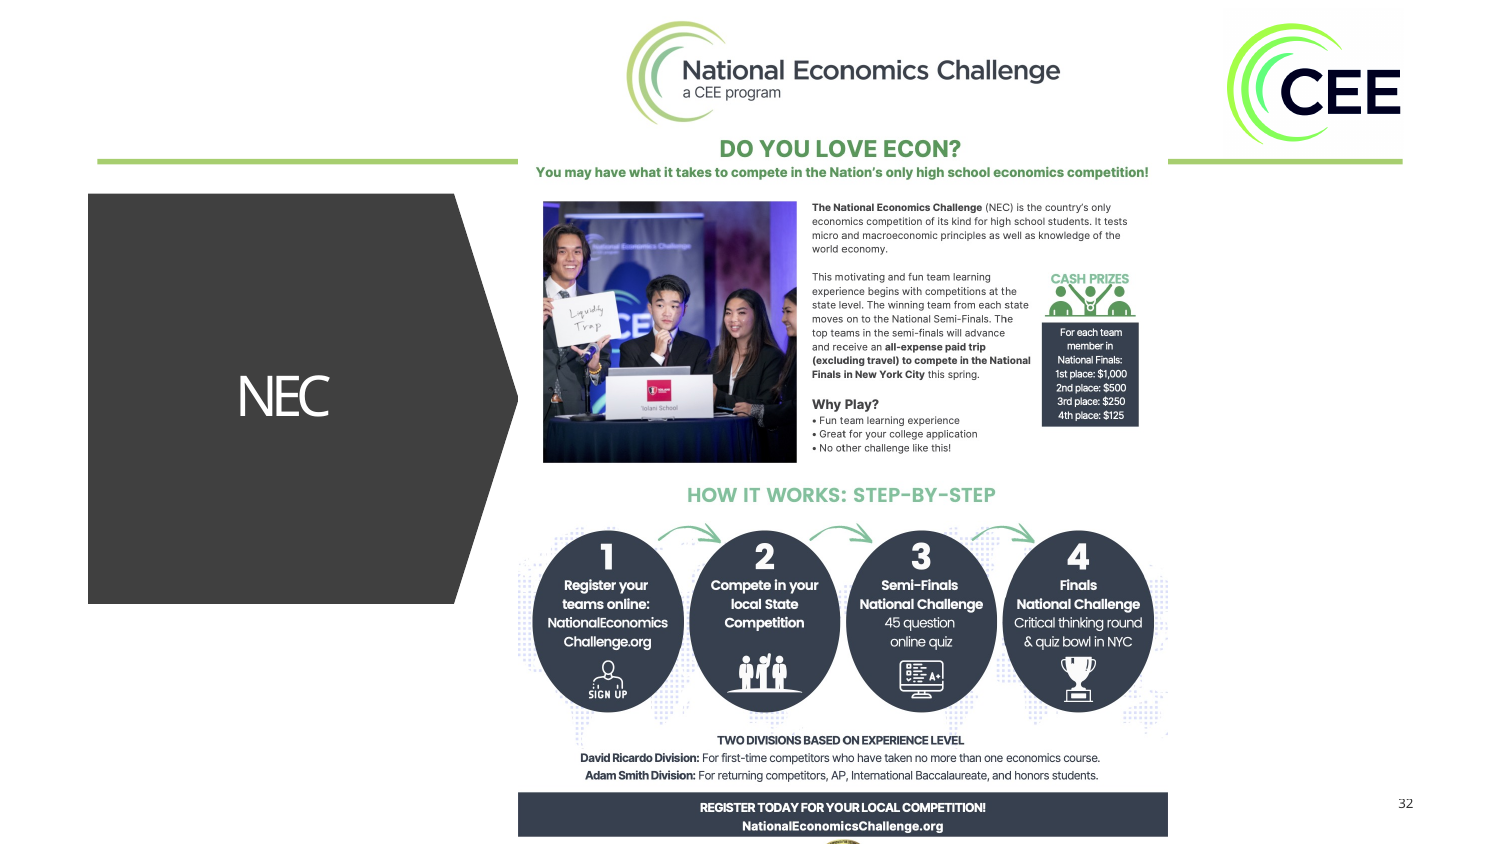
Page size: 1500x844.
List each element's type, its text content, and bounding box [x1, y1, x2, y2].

picture [518, 0, 1168, 844]
picture [1223, 8, 1404, 159]
text_box [88, 193, 518, 604]
slide_number 32 [1386, 787, 1422, 822]
text_box NEC [132, 242, 445, 556]
